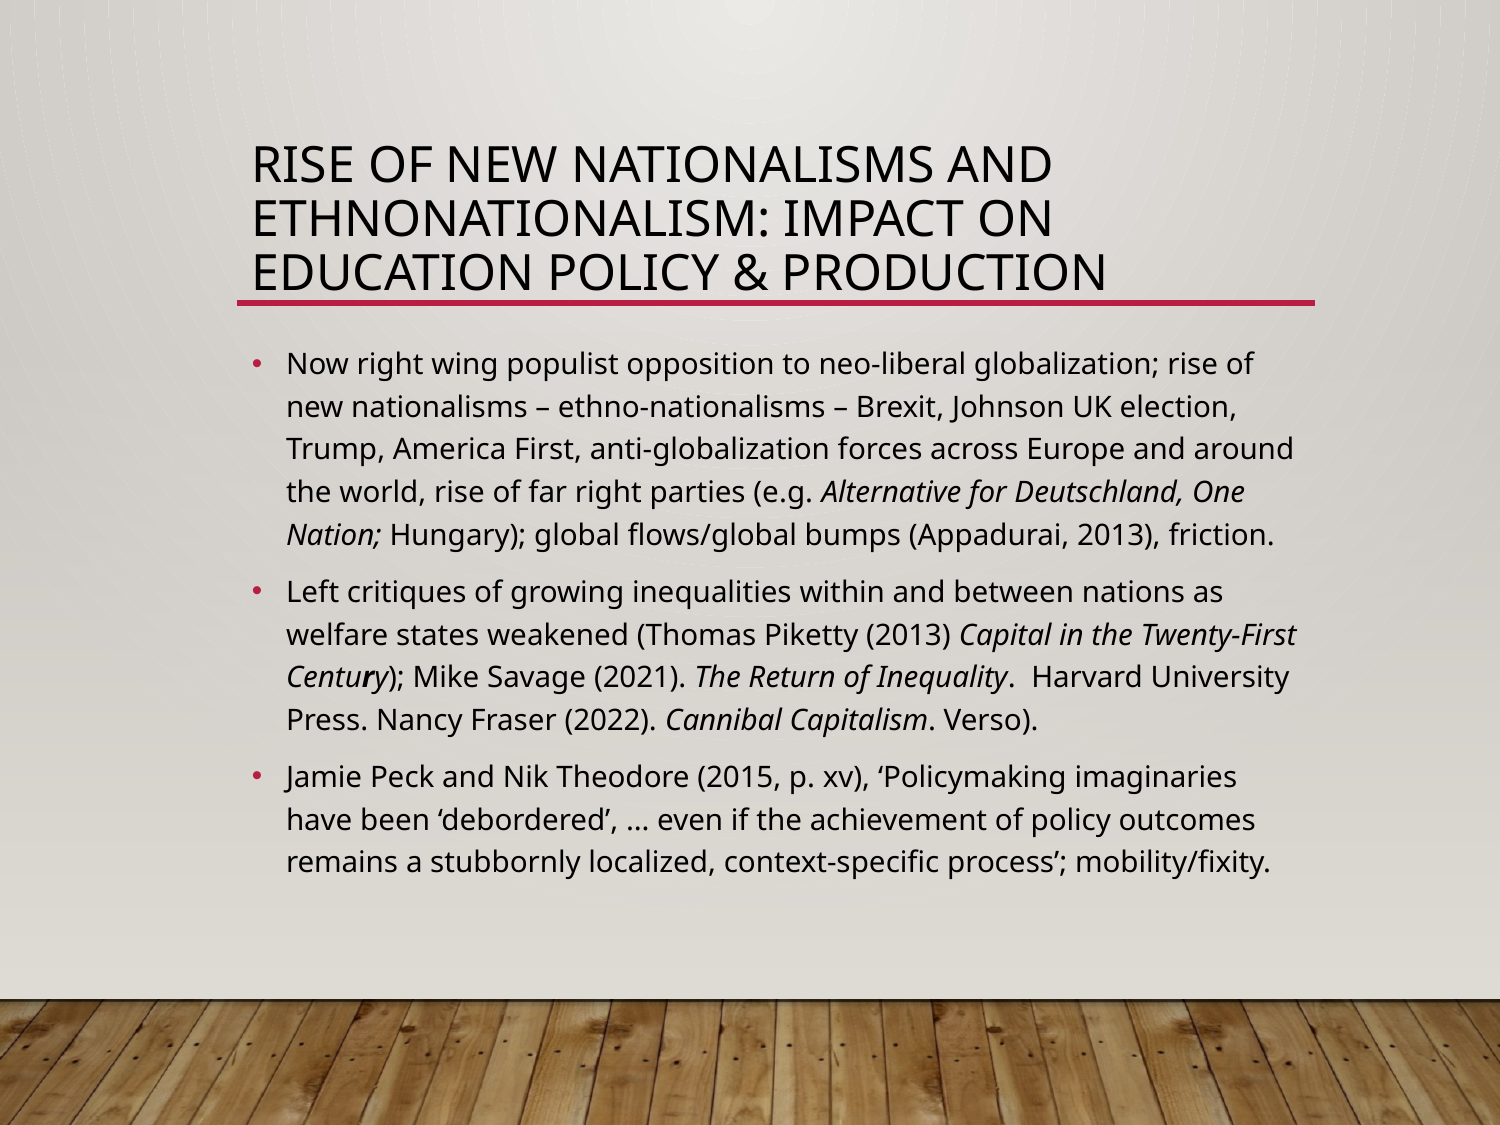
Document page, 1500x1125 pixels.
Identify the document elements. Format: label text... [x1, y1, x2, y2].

title Rise of new nationalisms and ethnonationalism: impact on education policy & production [236, 131, 1315, 305]
list Now right wing populist opposition to neo-liberal globalization; rise of new nationalisms – ethno-nationalisms – Brexit, Johnson UK election, Trump, America First, anti-globalization forces across Europe and around the world, rise of far right parties (e.g. Alternative for Deutschland, One Nation; Hungary); global flows/global bumps (Appadurai, 2013), friction. Left critiques of growing inequalities within and between nations as welfare states weakened (Thomas Piketty (2013) Capital in the Twenty-First Century); Mike Savage (2021). The Return of Inequality. Harvard University Press. Nancy Fraser (2022). Cannibal Capitalism. Verso). Jamie Peck and Nik Theodore (2015, p. xv), ‘Policymaking imaginaries have been ‘debordered’, … even if the achievement of policy outcomes remains a stubbornly localized, context-specific process’; mobility/fixity. [236, 330, 1315, 897]
picture [0, 999, 1500, 1125]
